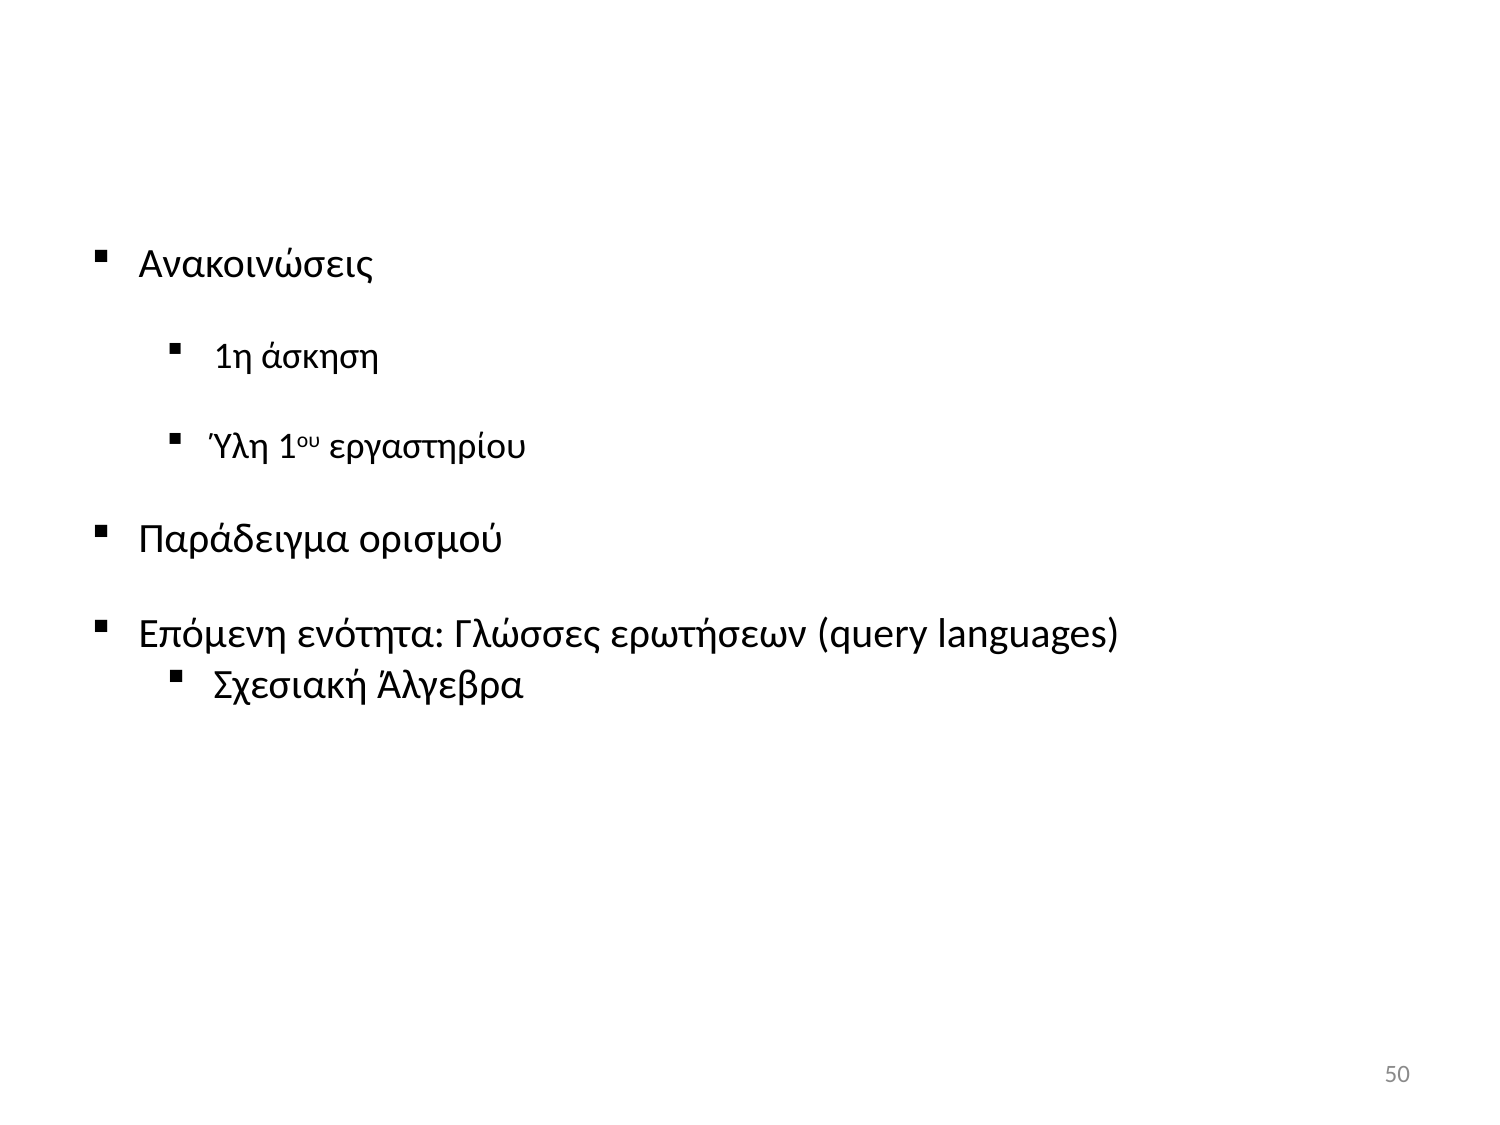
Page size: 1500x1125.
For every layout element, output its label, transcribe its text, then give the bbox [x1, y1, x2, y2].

slide_number 50 [1074, 1042, 1425, 1103]
text_box Ανακοινώσεις 1η άσκηση Ύλη 1ου εργαστηρίου Παράδειγμα ορισμού Επόμενη ενότητα: Γλώσσες ερωτήσεων (query languages) Σχεσιακή Άλγεβρα [76, 228, 1329, 714]
